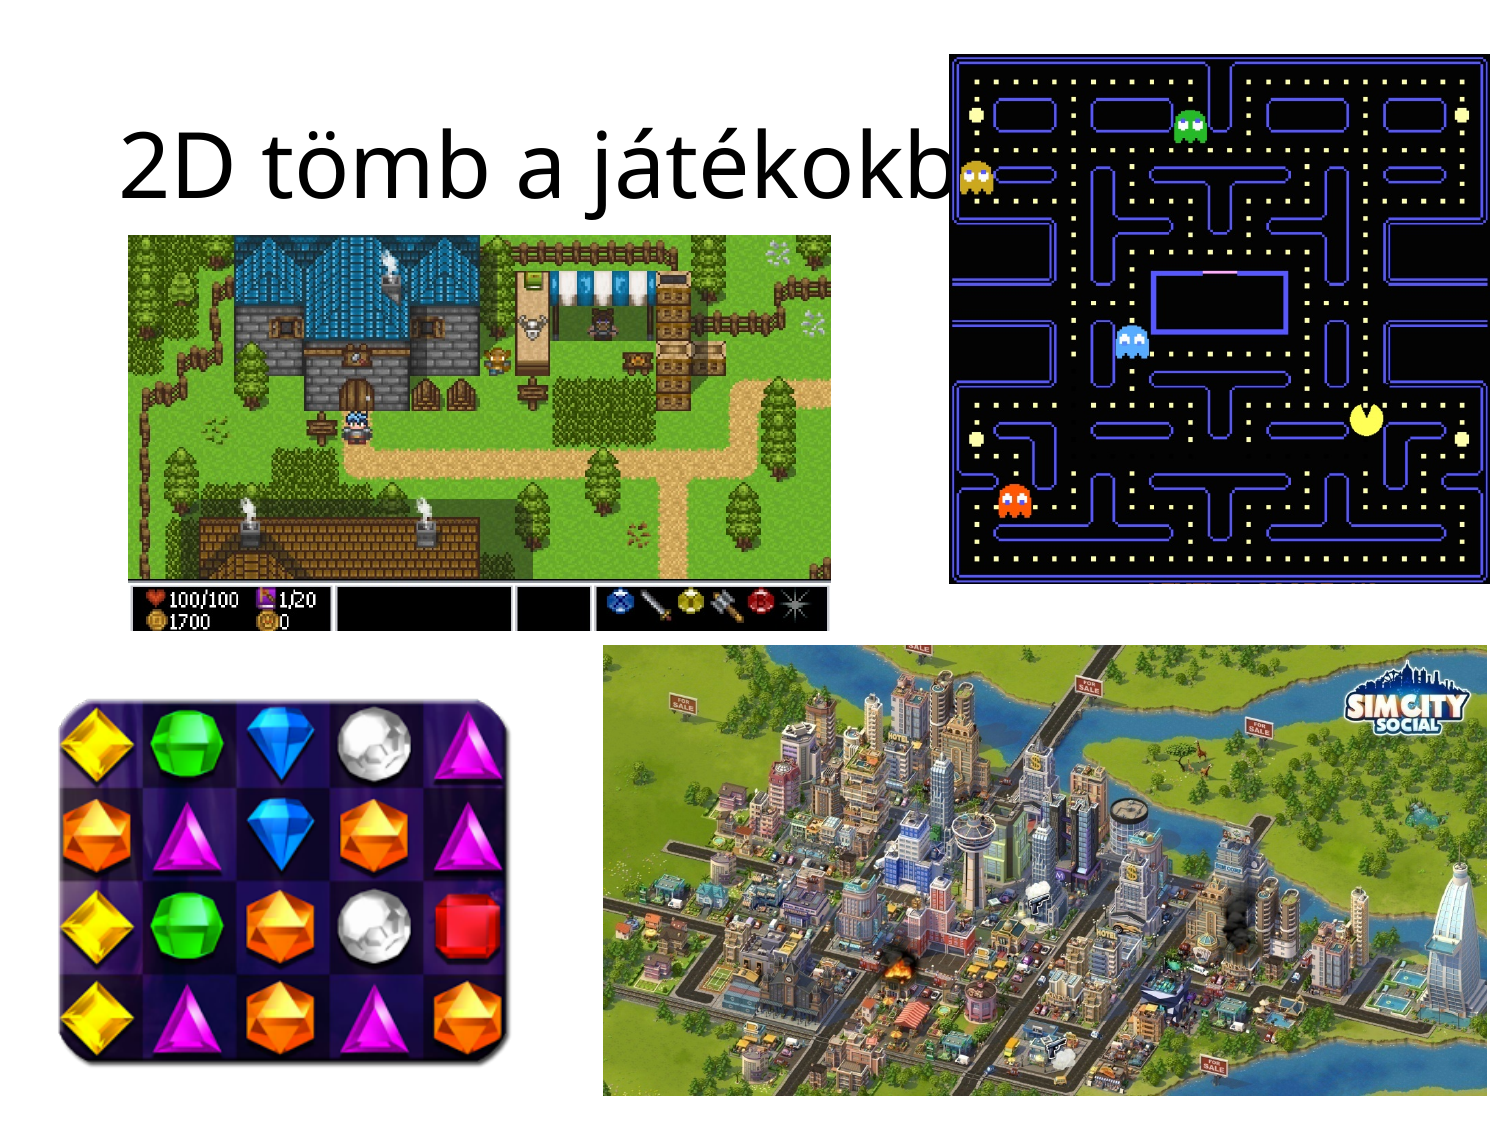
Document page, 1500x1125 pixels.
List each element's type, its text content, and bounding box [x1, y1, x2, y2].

picture [949, 54, 1490, 584]
picture [603, 645, 1487, 1096]
picture [128, 235, 831, 631]
title 2D tömb a játékokban [103, 59, 949, 278]
picture [46, 640, 516, 1109]
